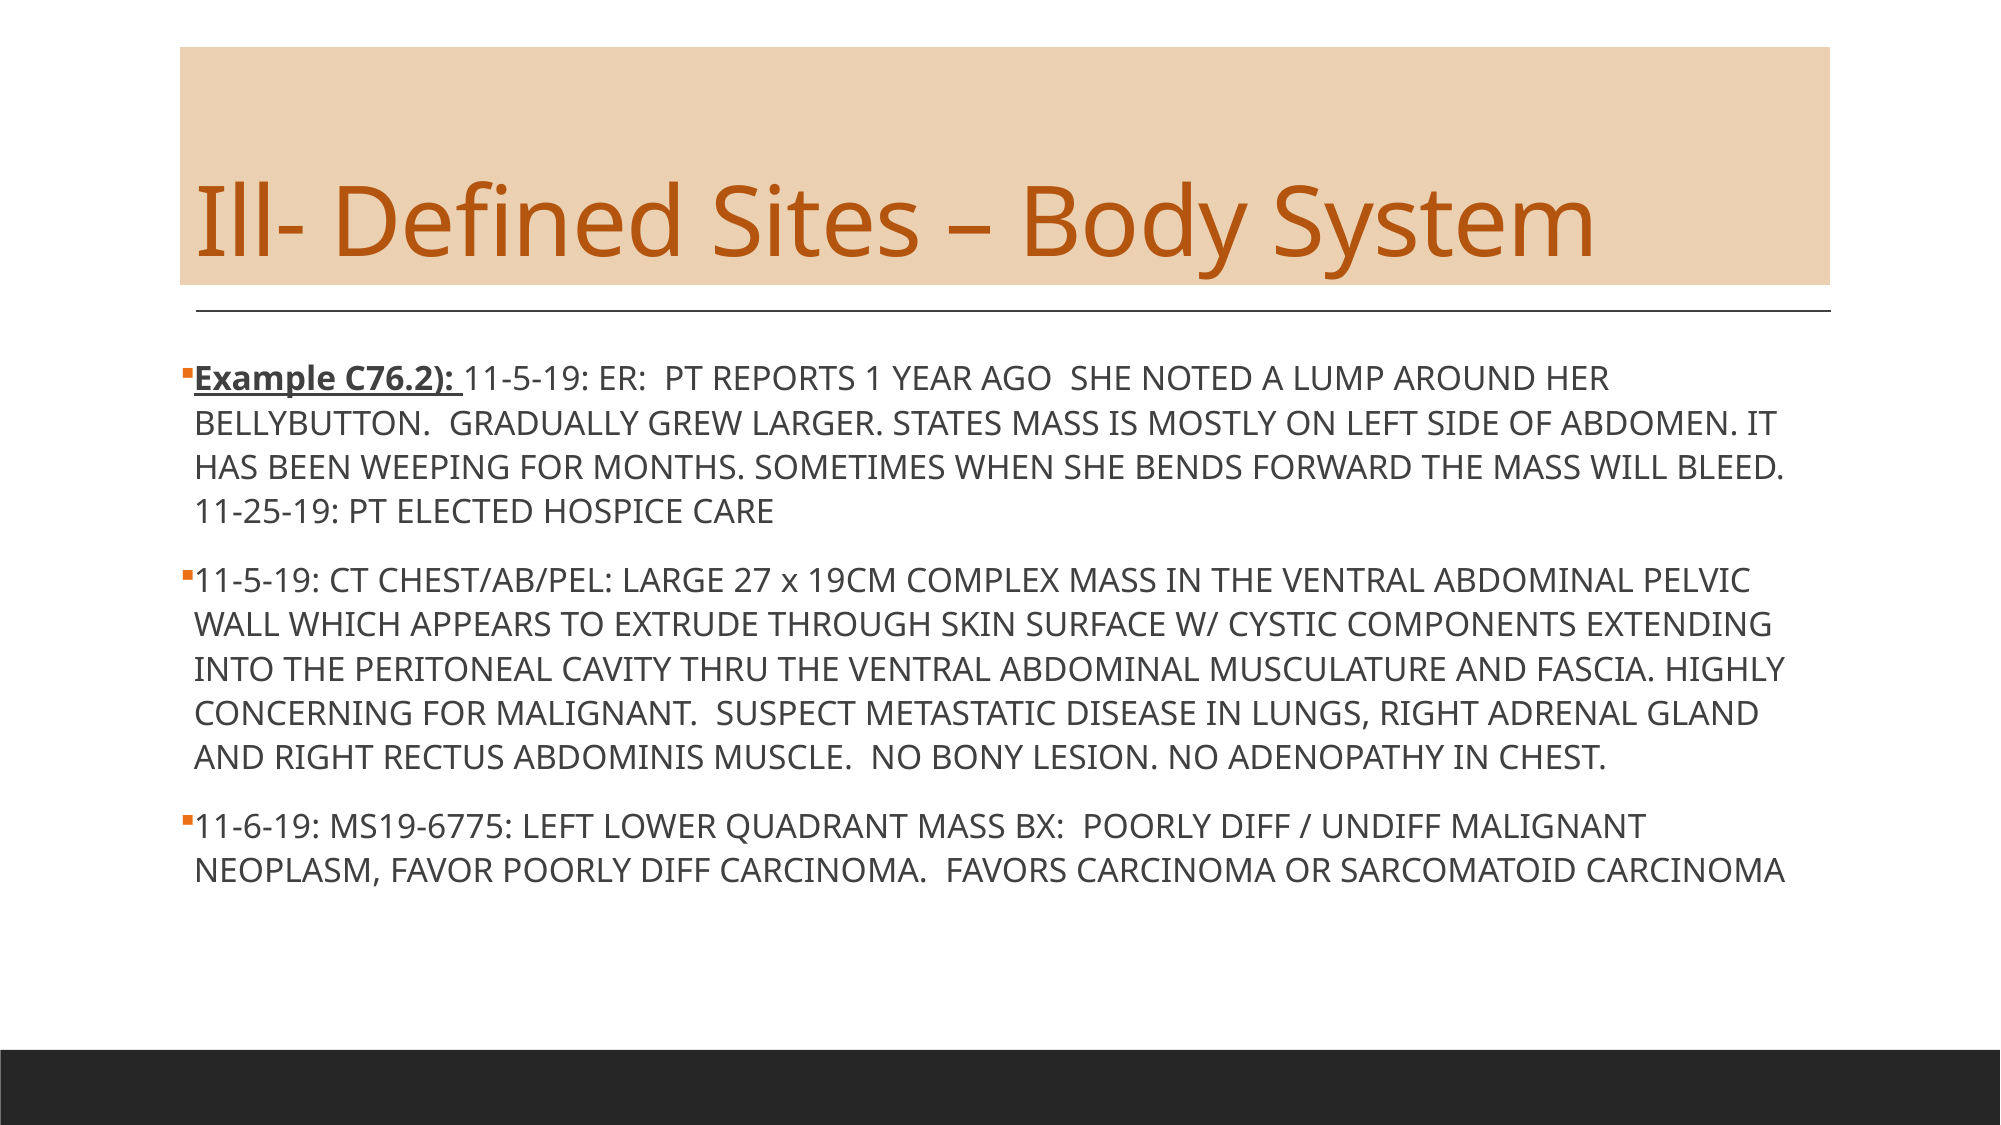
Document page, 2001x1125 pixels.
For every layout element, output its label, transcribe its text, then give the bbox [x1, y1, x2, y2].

list Example C76.2): 11-5-19: ER: PT REPORTS 1 YEAR AGO SHE NOTED A LUMP AROUND HER BELLYBUTTON. GRADUALLY GREW LARGER. STATES MASS IS MOSTLY ON LEFT SIDE OF ABDOMEN. IT HAS BEEN WEEPING FOR MONTHS. SOMETIMES WHEN SHE BENDS FORWARD THE MASS WILL BLEED. 11-25-19: PT ELECTED HOSPICE CARE 11-5-19: CT CHEST/AB/PEL: LARGE 27 x 19CM COMPLEX MASS IN THE VENTRAL ABDOMINAL PELVIC WALL WHICH APPEARS TO EXTRUDE THROUGH SKIN SURFACE W/ CYSTIC COMPONENTS EXTENDING INTO THE PERITONEAL CAVITY THRU THE VENTRAL ABDOMINAL MUSCULATURE AND FASCIA. HIGHLY CONCERNING FOR MALIGNANT. SUSPECT METASTATIC DISEASE IN LUNGS, RIGHT ADRENAL GLAND AND RIGHT RECTUS ABDOMINIS MUSCLE. NO BONY LESION. NO ADENOPATHY IN CHEST. 11-6-19: MS19-6775: LEFT LOWER QUADRANT MASS BX: POORLY DIFF / UNDIFF MALIGNANT NEOPLASM, FAVOR POORLY DIFF CARCINOMA. FAVORS CARCINOMA OR SARCOMATOID CARCINOMA [180, 345, 1830, 963]
title Ill- Defined Sites – Body System [180, 47, 1830, 285]
